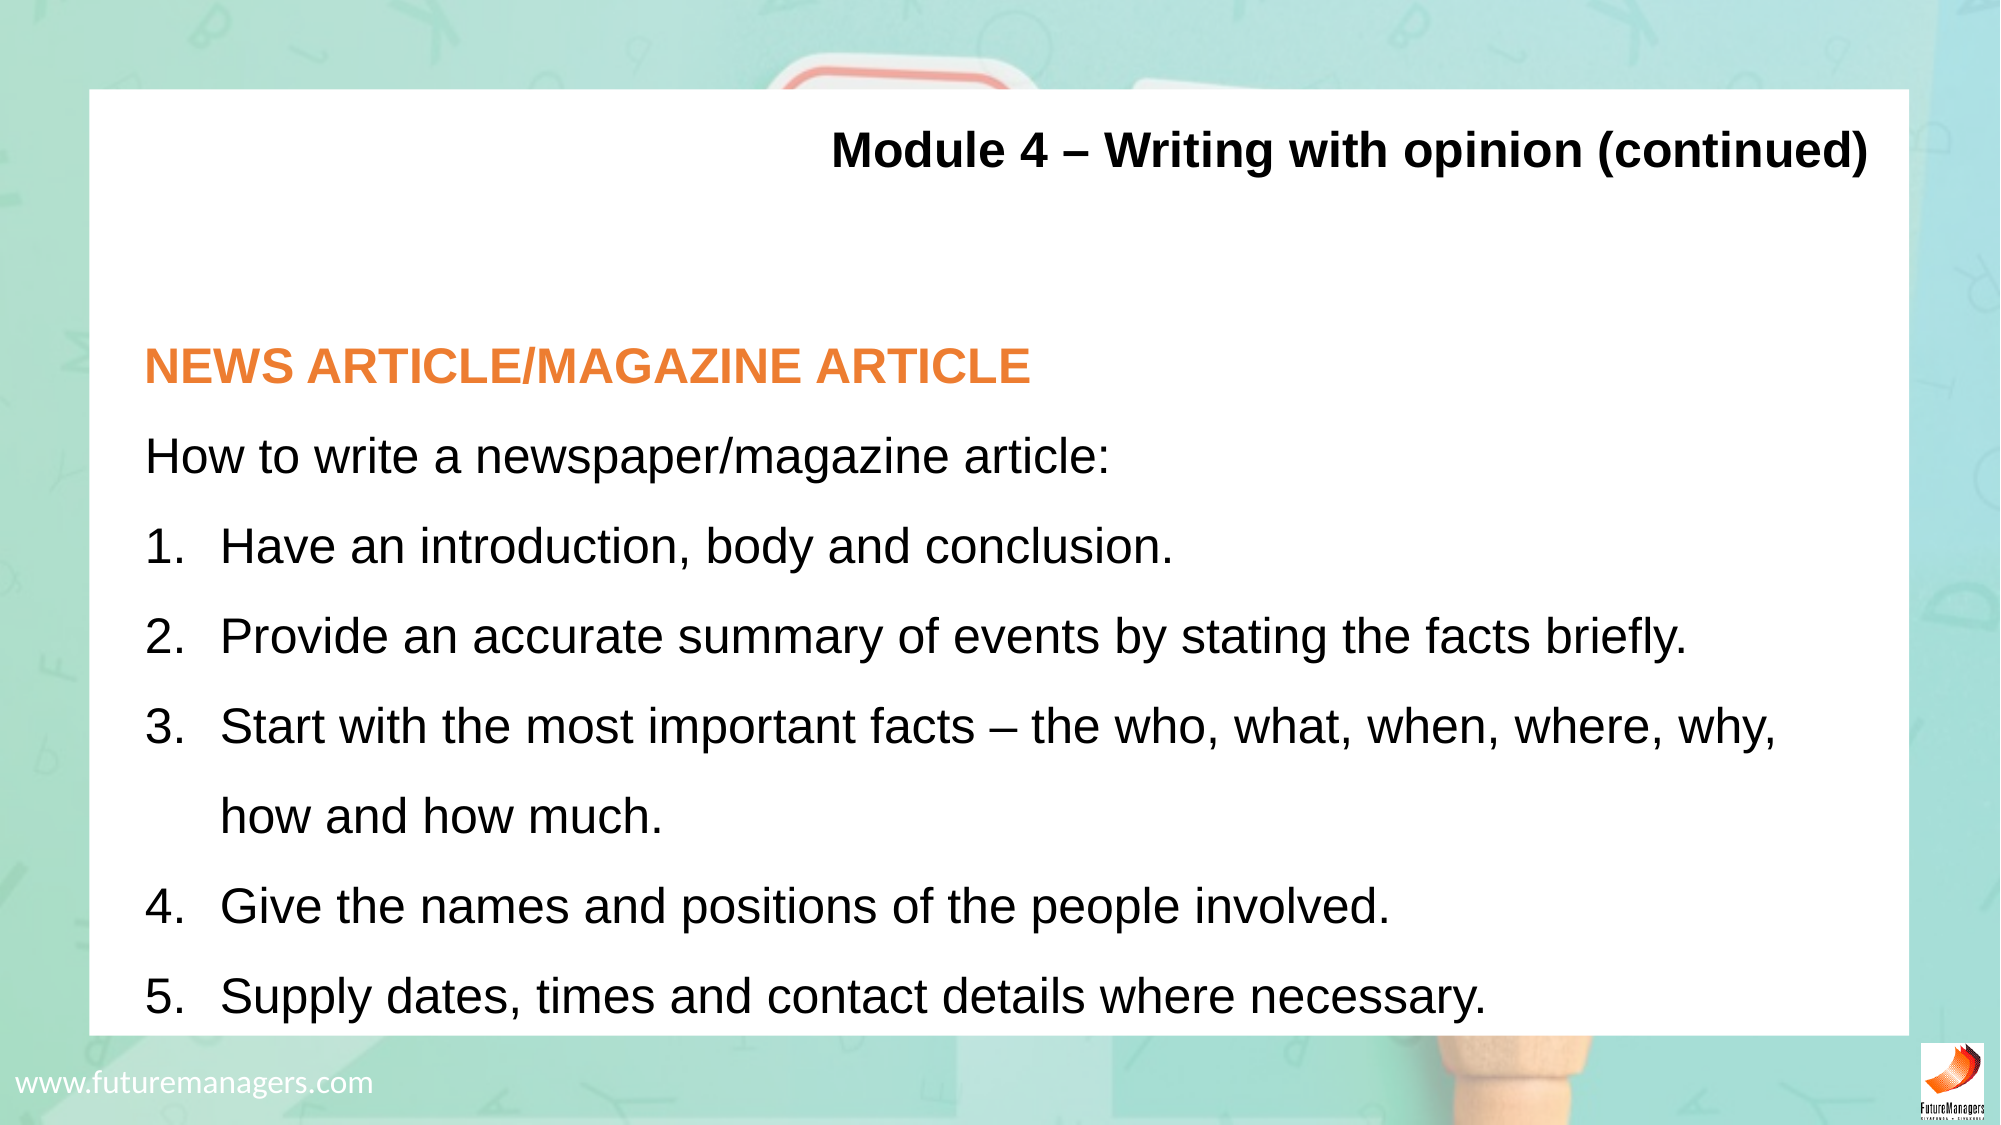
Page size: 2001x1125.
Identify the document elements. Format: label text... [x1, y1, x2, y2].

picture [1921, 1043, 1984, 1120]
text_box NEWS ARTICLE/MAGAZINE ARTICLE How to write a newspaper/magazine article: Have an introduction, body and conclusion. Provide an accurate summary of events by stating the facts briefly. Start with the most important facts – the who, what, when, where, why, how and how much. Give the names and positions of the people involved. Supply dates, times and contact details where necessary. [130, 295, 1869, 1031]
text_box www.futuremanagers.com [0, 1052, 1447, 1108]
text_box Module 4 – Writing with opinion (continued) [109, 109, 1886, 185]
text_box [88, 88, 1910, 1037]
